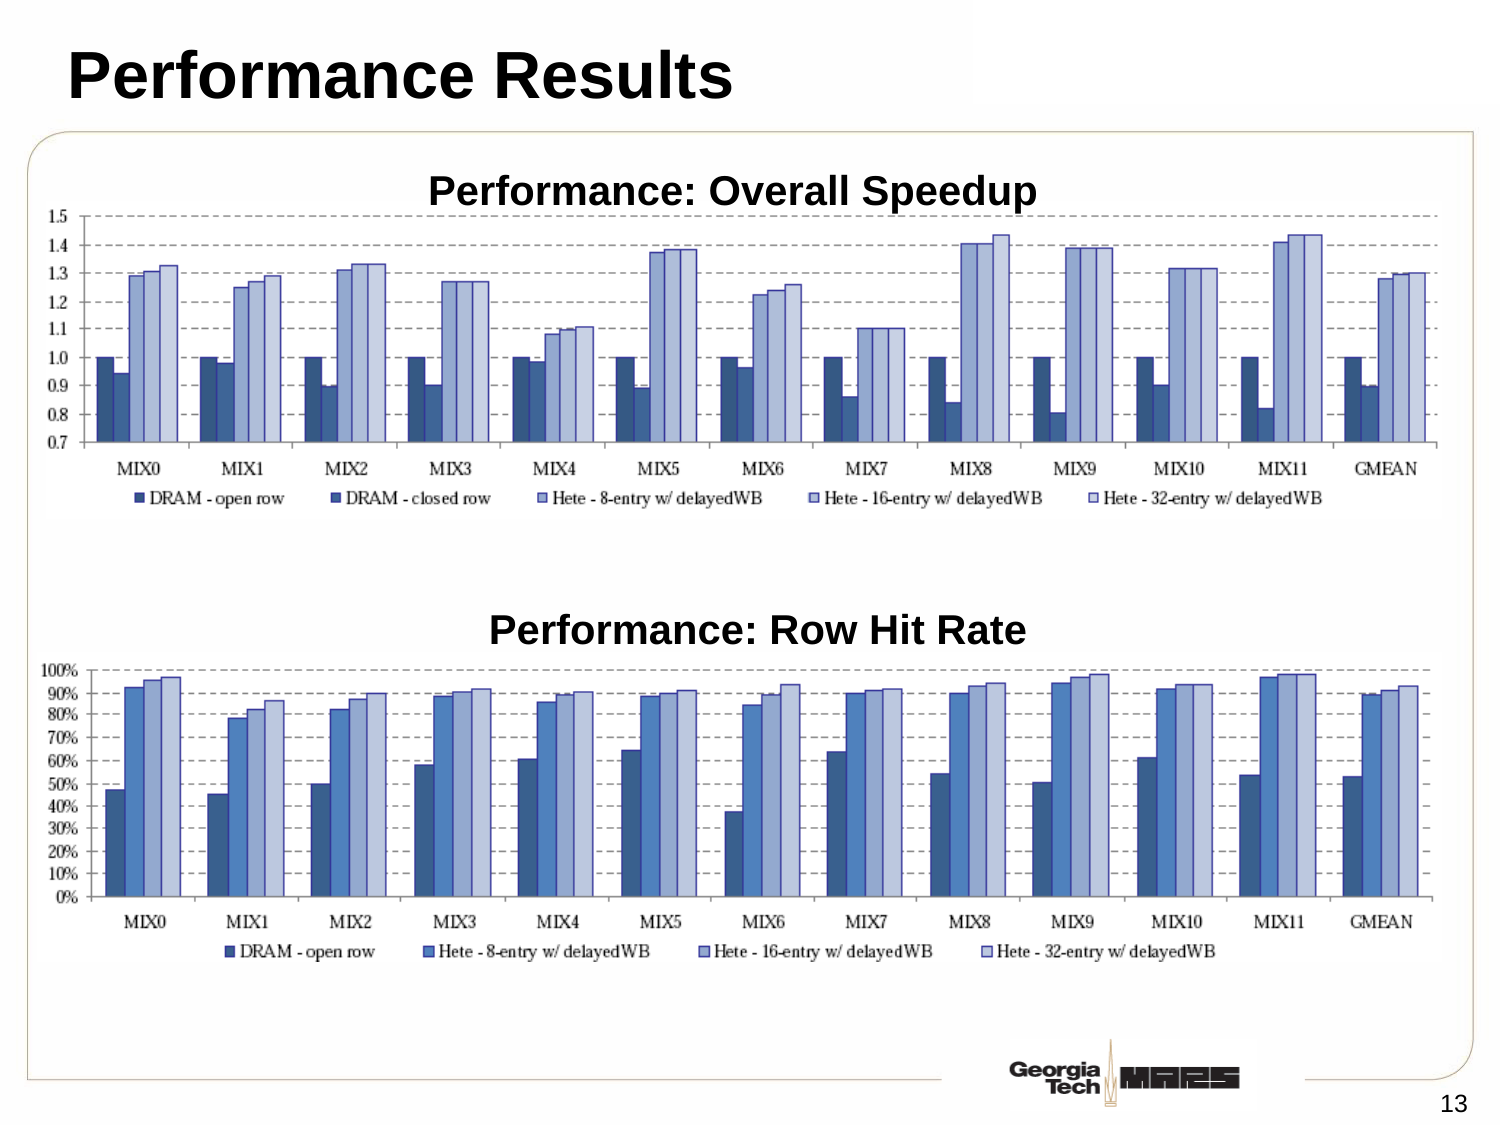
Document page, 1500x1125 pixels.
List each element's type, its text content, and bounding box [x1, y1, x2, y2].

text_box Performance: Row Hit Rate [473, 595, 1043, 651]
text_box Performance: Overall Speedup [413, 156, 1053, 200]
title Performance Results [52, 9, 1450, 135]
picture [0, 0, 1500, 1125]
